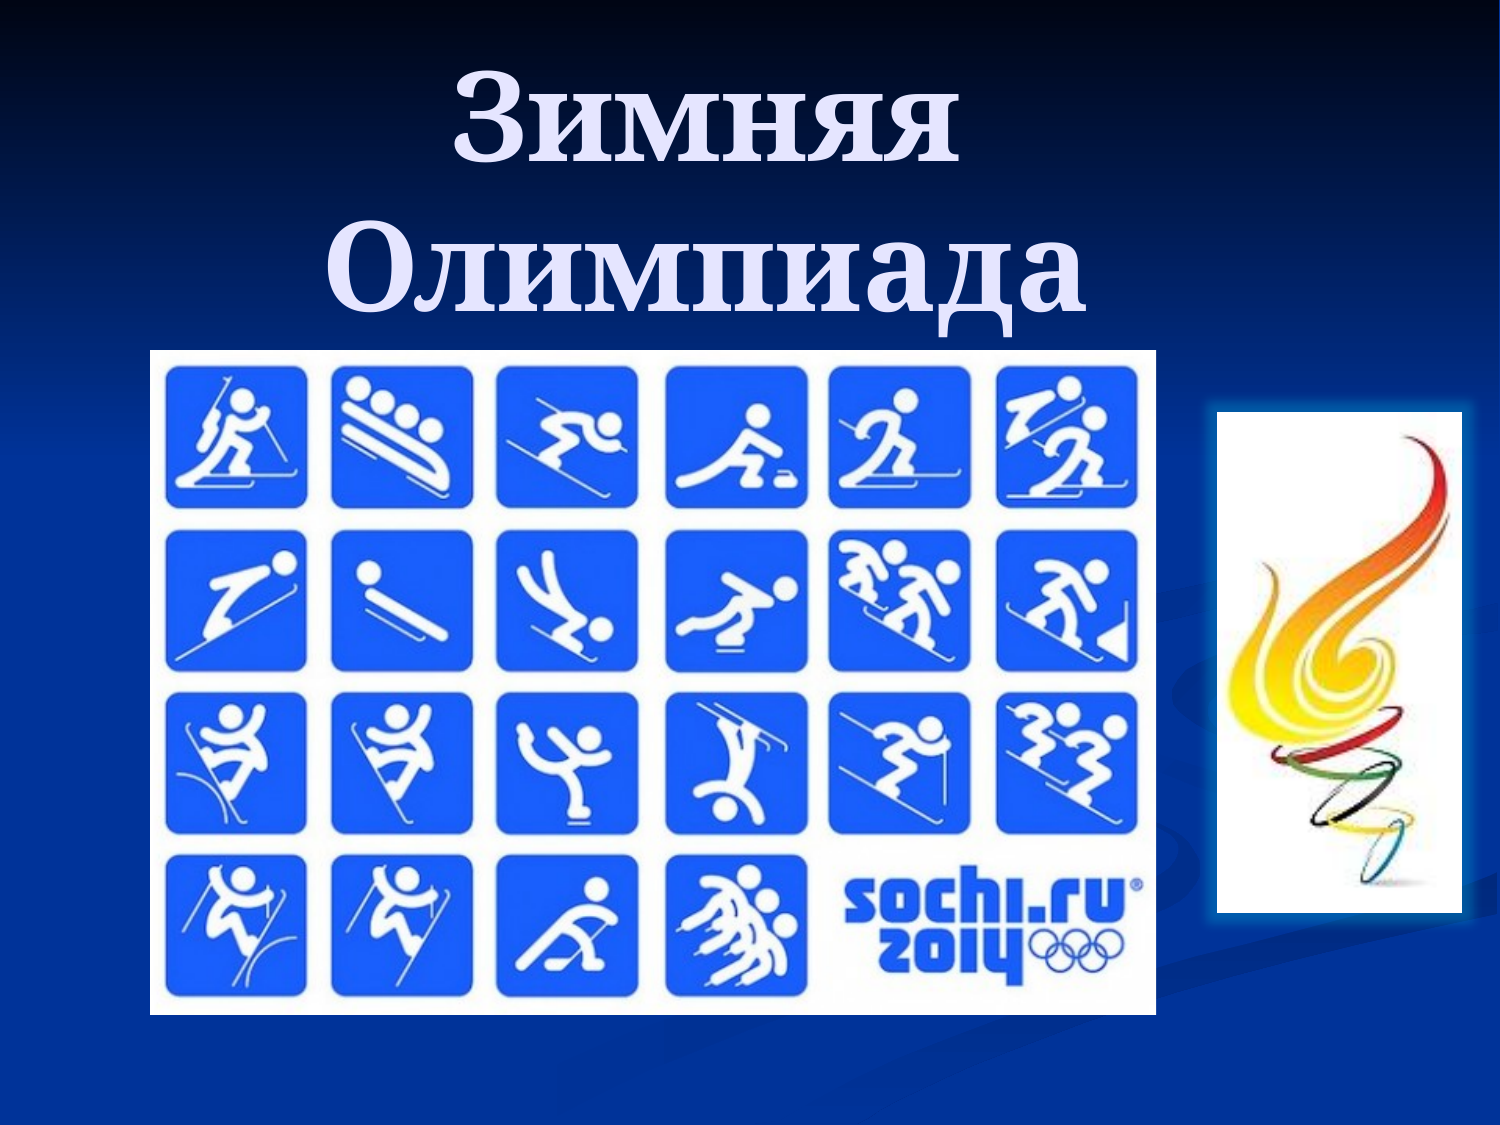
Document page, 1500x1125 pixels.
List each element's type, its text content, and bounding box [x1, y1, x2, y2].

picture [149, 349, 1157, 1015]
title Зимняя Олимпиада [87, 29, 1325, 345]
picture [1217, 412, 1462, 913]
